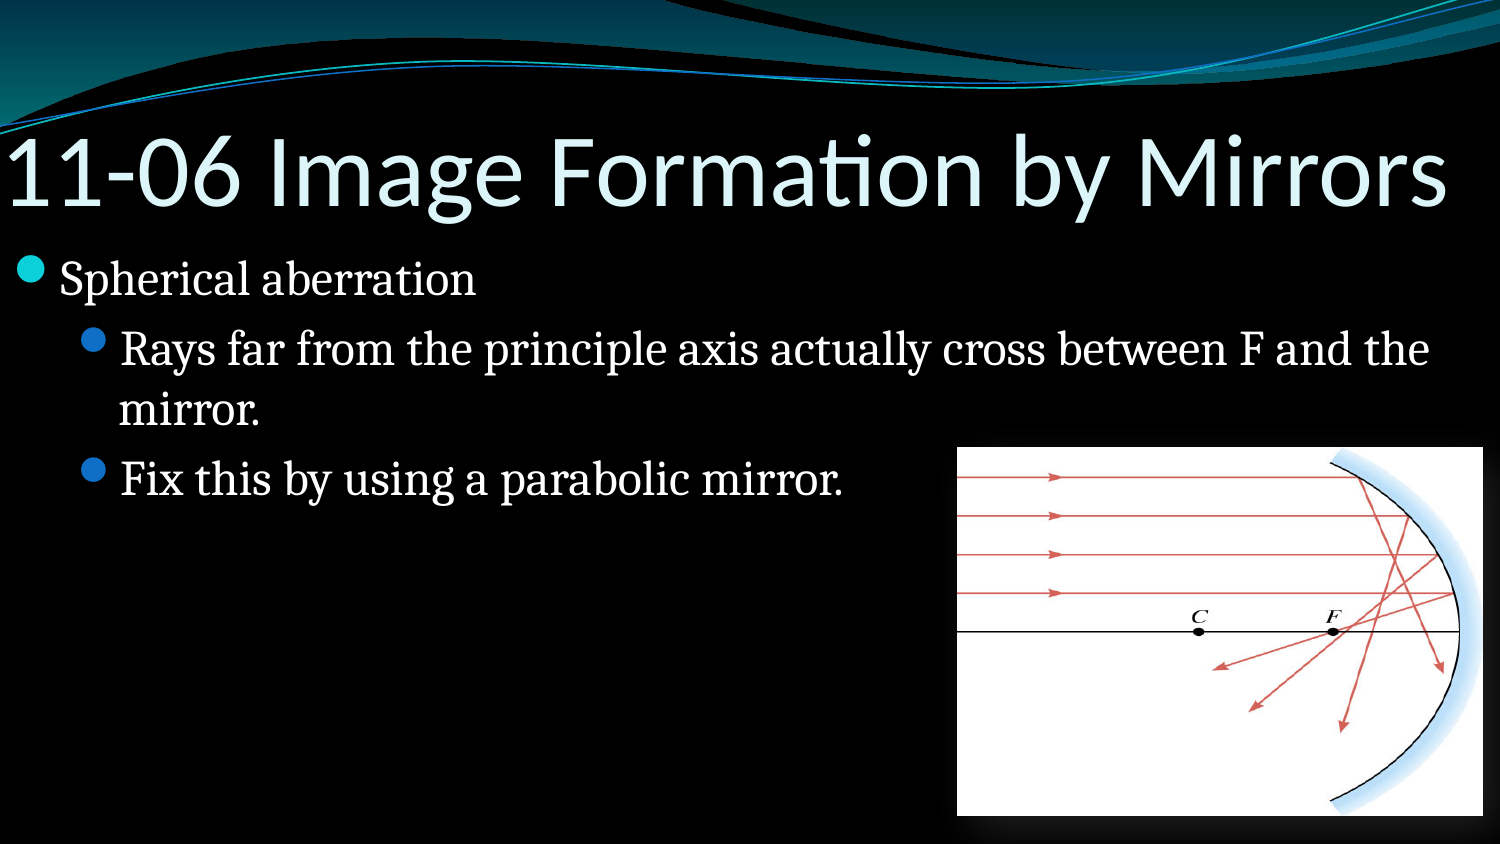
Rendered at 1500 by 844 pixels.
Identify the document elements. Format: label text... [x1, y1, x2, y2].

list Spherical aberration Rays far from the principle axis actually cross between F and the mirror. Fix this by using a parabolic mirror. [0, 238, 1500, 779]
picture [956, 447, 1483, 816]
title 11-06 Image Formation by Mirrors [0, 38, 1500, 228]
